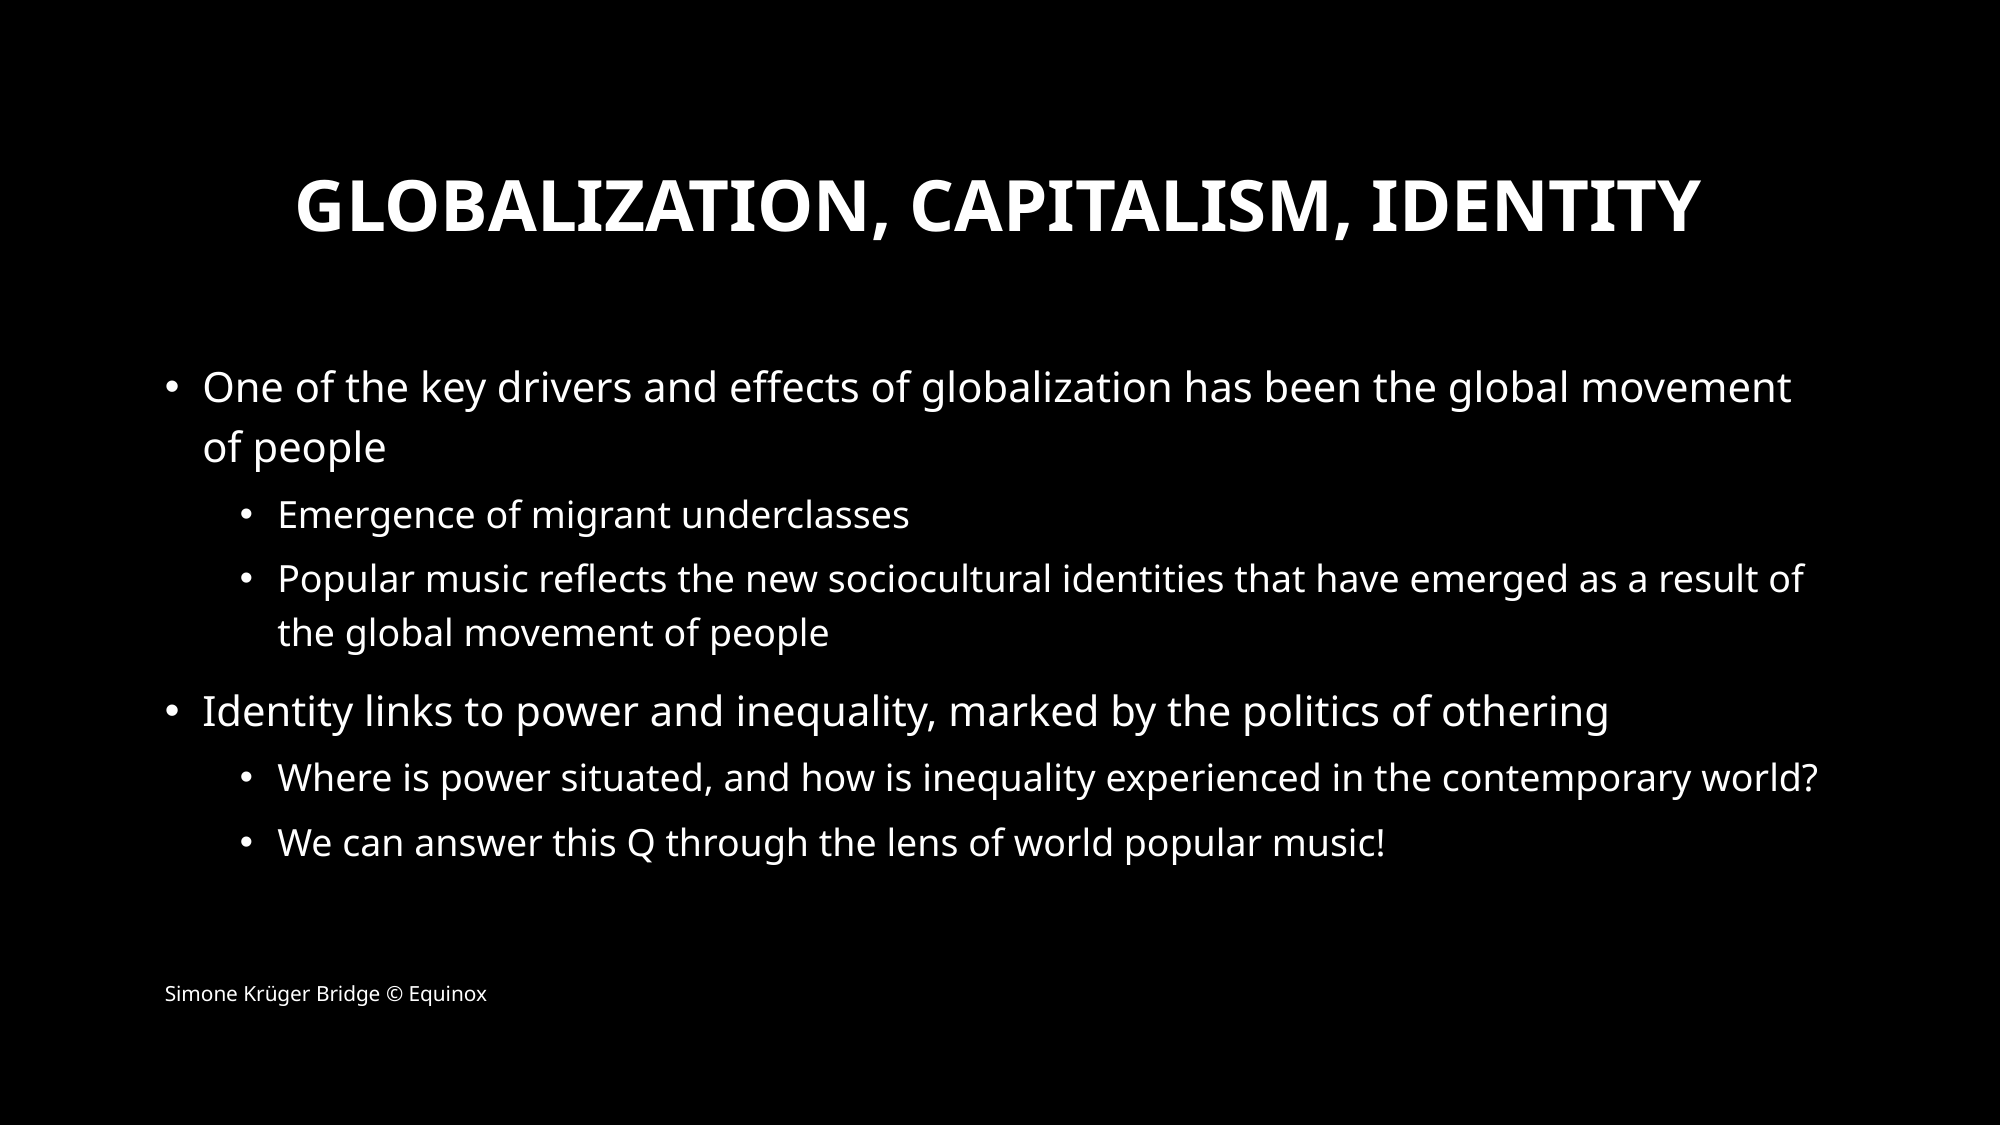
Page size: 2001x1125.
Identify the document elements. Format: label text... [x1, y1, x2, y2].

title GLOBALIZATION, capitalism, identity [149, 99, 1849, 318]
list One of the key drivers and effects of globalization has been the global movement of people Emergence of migrant underclasses Popular music reflects the new sociocultural identities that have emerged as a result of the global movement of people Identity links to power and inequality, marked by the politics of othering Where is power situated, and how is inequality experienced in the contemporary world? We can answer this Q through the lens of world popular music! [149, 343, 1849, 950]
footer Simone Krüger Bridge © Equinox [149, 965, 1245, 1025]
